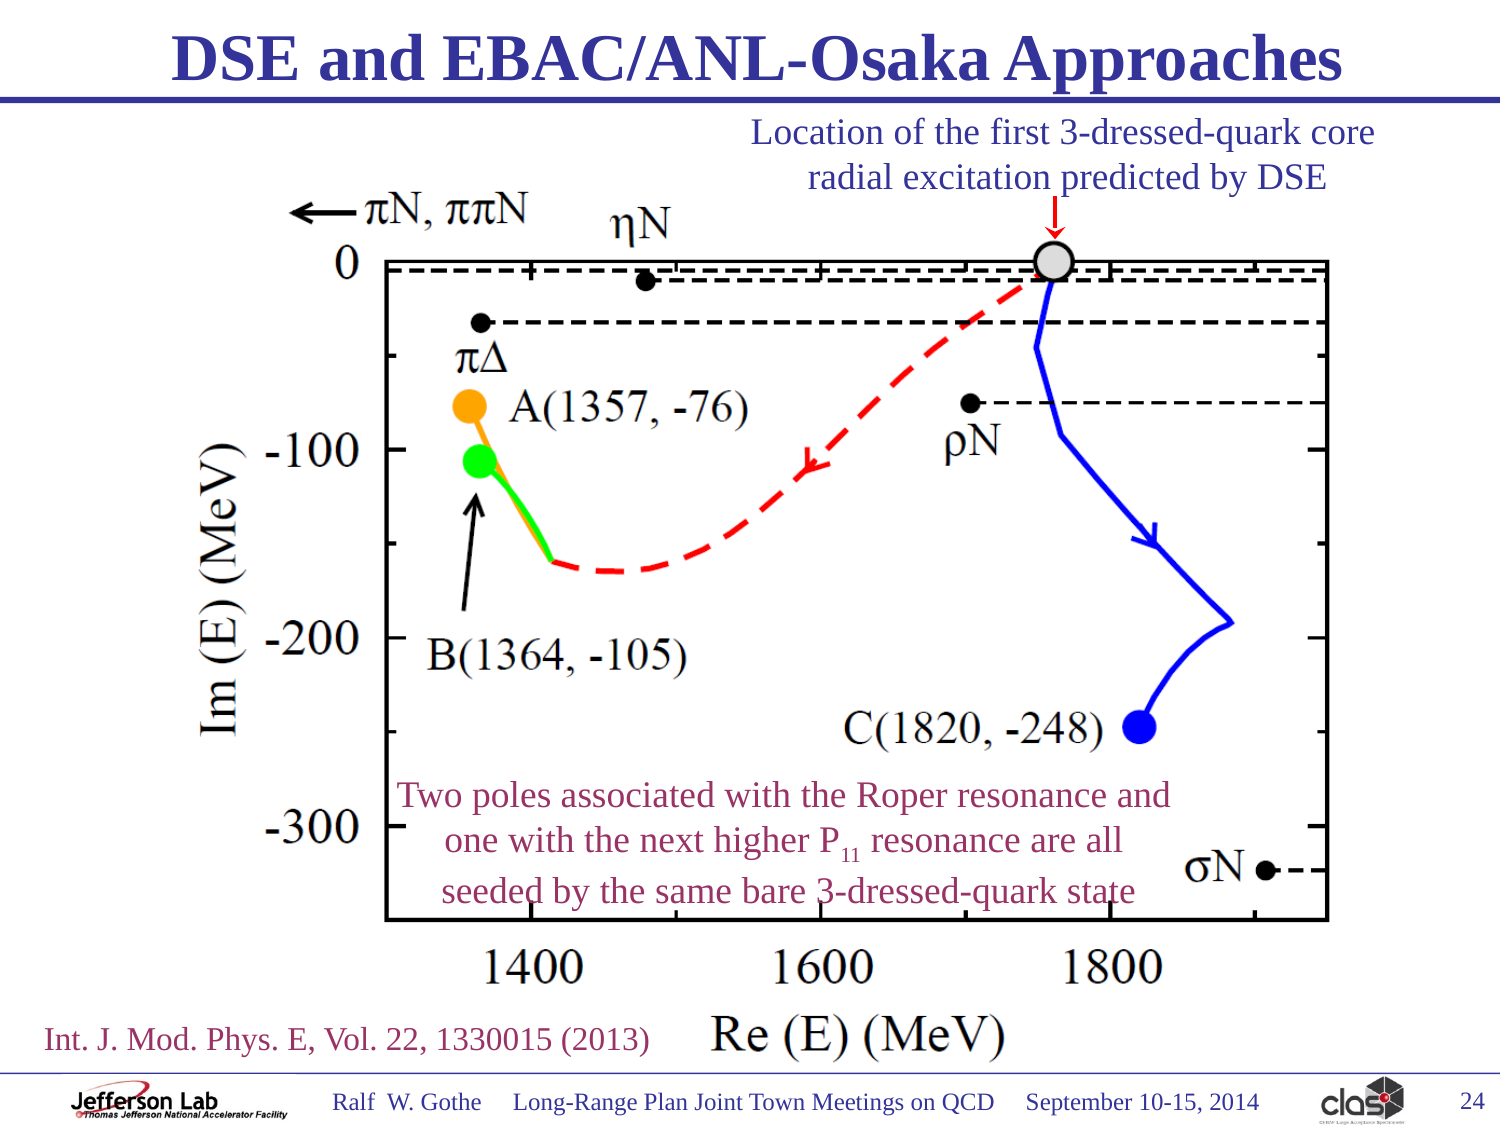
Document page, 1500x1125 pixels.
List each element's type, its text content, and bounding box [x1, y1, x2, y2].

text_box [732, 99, 1404, 240]
title DSE and EBAC/ANL-Osaka Approaches [0, 3, 1500, 104]
text_box Int. J. Mod. Phys. E, Vol. 22, 1330015 (2013) [28, 1017, 140, 1058]
slide_number 24 [1313, 1077, 1500, 1123]
picture [62, 1074, 296, 1125]
picture [145, 180, 1353, 1072]
